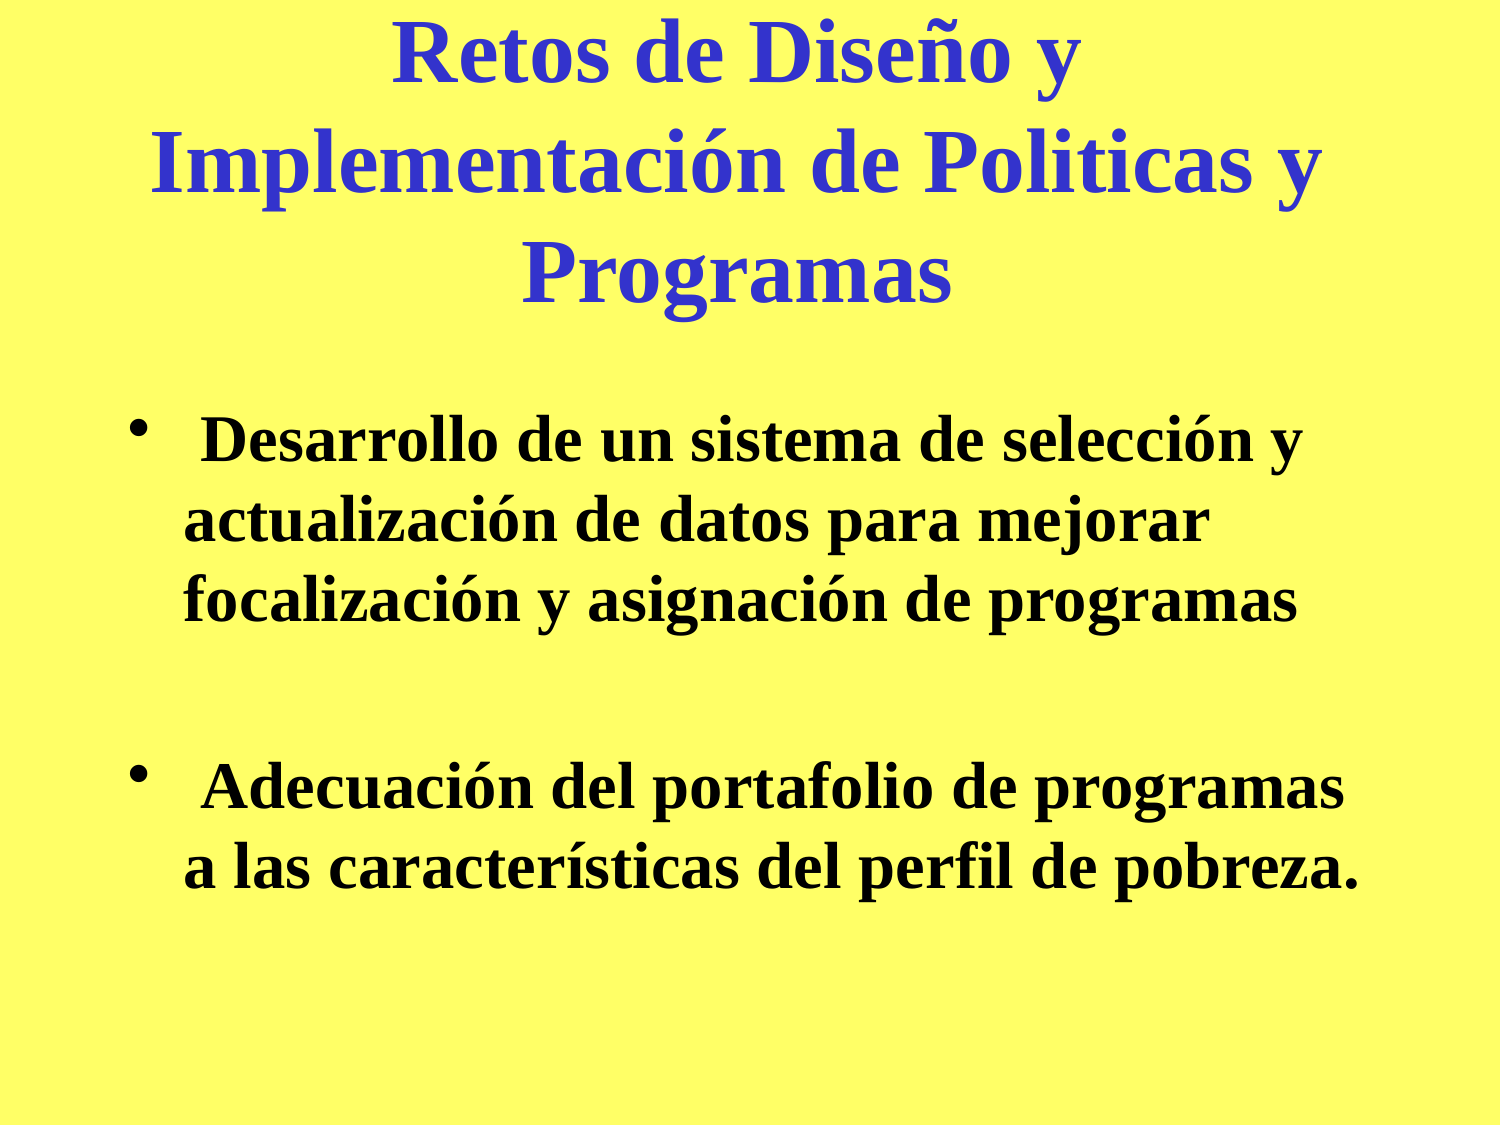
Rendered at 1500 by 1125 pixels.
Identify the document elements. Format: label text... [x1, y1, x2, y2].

title Retos de Diseño y Implementación de Politicas y Programas [99, 62, 1376, 251]
list Desarrollo de un sistema de selección y actualización de datos para mejorar focalización y asignación de programas Adecuación del portafolio de programas a las características del perfil de pobreza. [112, 387, 1388, 1063]
